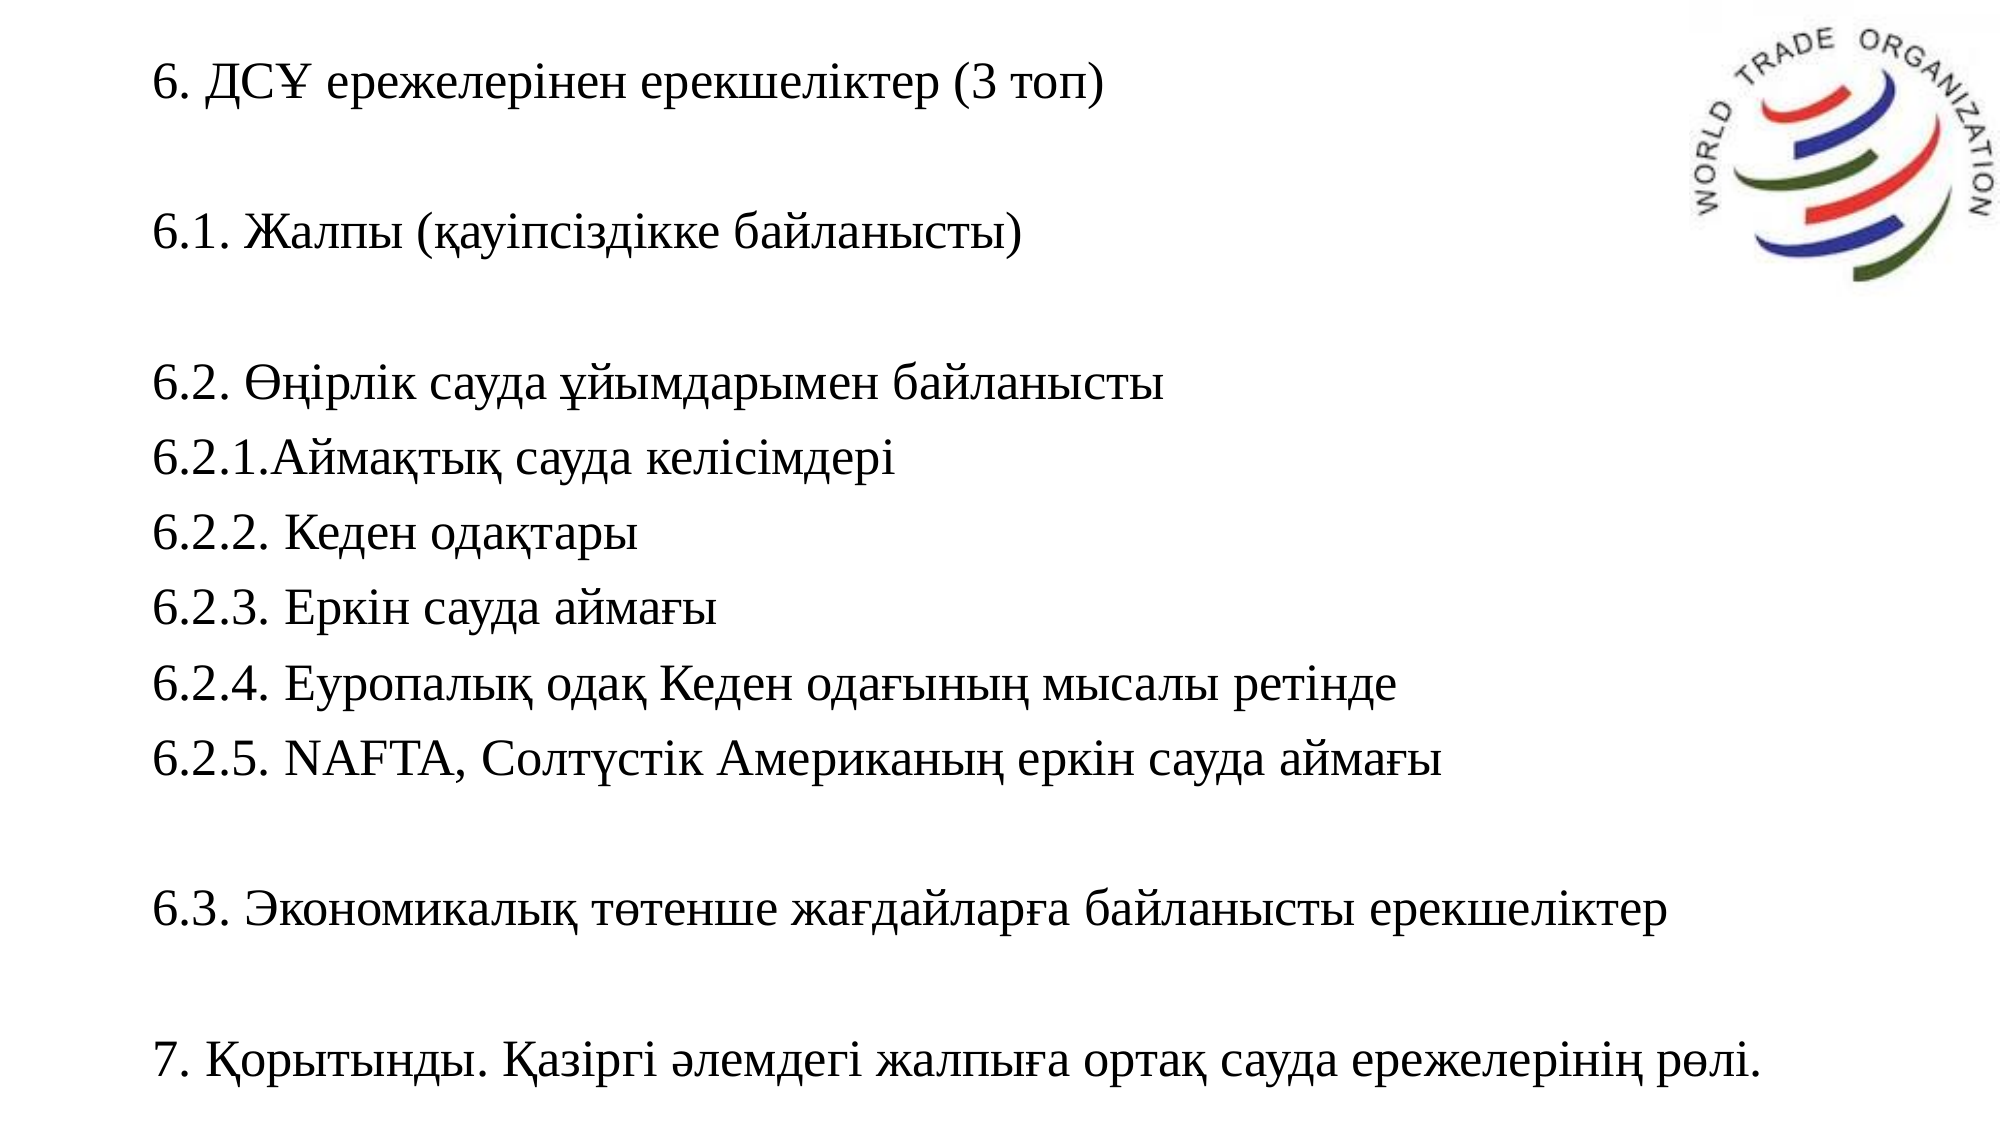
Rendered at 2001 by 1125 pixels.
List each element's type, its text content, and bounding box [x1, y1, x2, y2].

list 6. ДСҰ ережелерінен ерекшеліктер (3 топ) 6.1. Жалпы (қауіпсіздікке байланысты) 6.2. Өңірлік сауда ұйымдарымен байланысты 6.2.1.Аймақтық сауда келісімдері 6.2.2. Кеден одақтары 6.2.3. Еркін сауда аймағы 6.2.4. Еуропалық одақ Кеден одағының мысалы ретінде 6.2.5. NAFTA, Солтүстік Американың еркін сауда аймағы 6.3. Экономикалық төтенше жағдайларға байланысты ерекшеліктер 7. Қорытынды. Қазіргі әлемдегі жалпыға ортақ сауда ережелерінің рөлі. [137, 45, 1863, 1096]
picture [1689, 0, 2000, 311]
